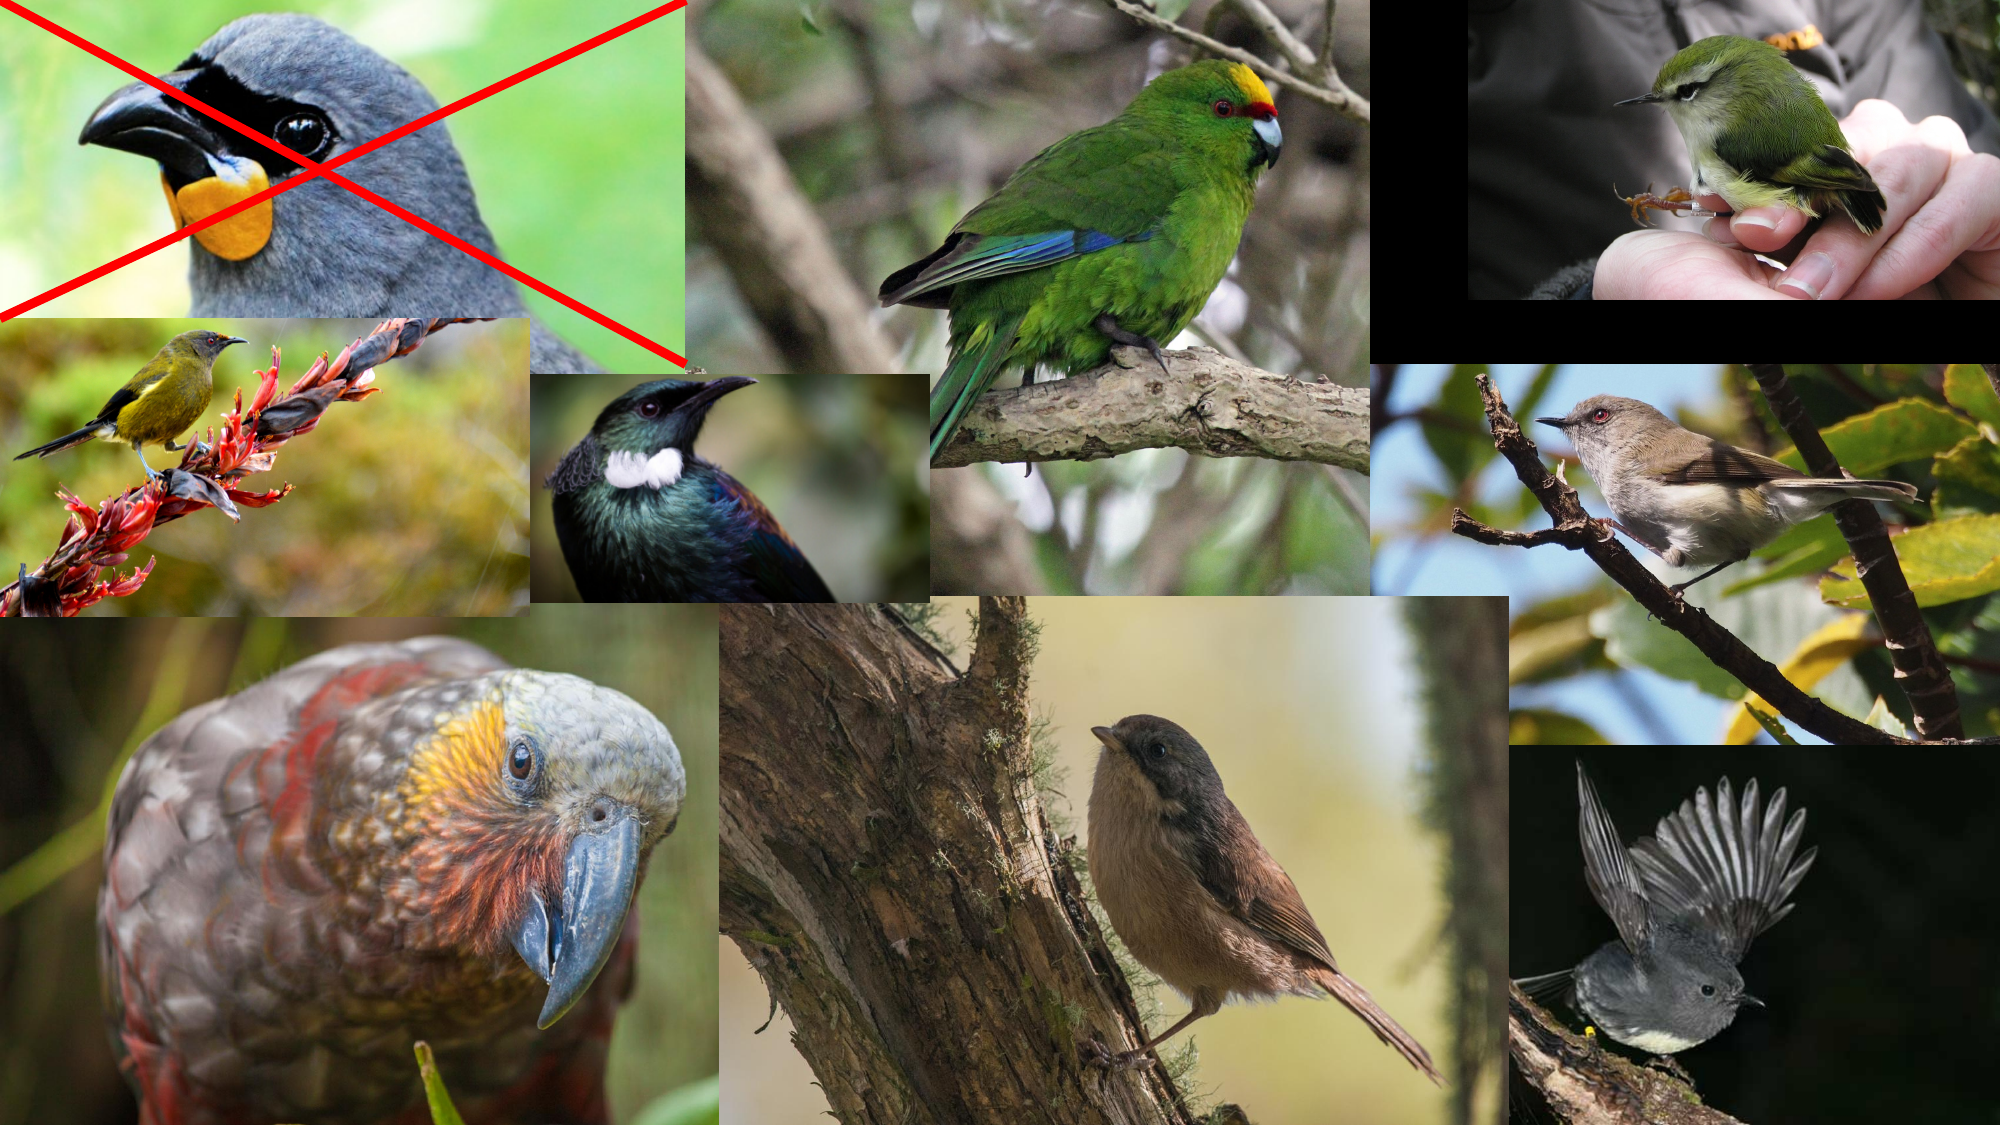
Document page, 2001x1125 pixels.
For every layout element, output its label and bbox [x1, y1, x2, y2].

picture [1468, 0, 2000, 301]
text_box [0, 319, 686, 365]
text_box [0, 0, 686, 319]
picture [0, 0, 2000, 1125]
